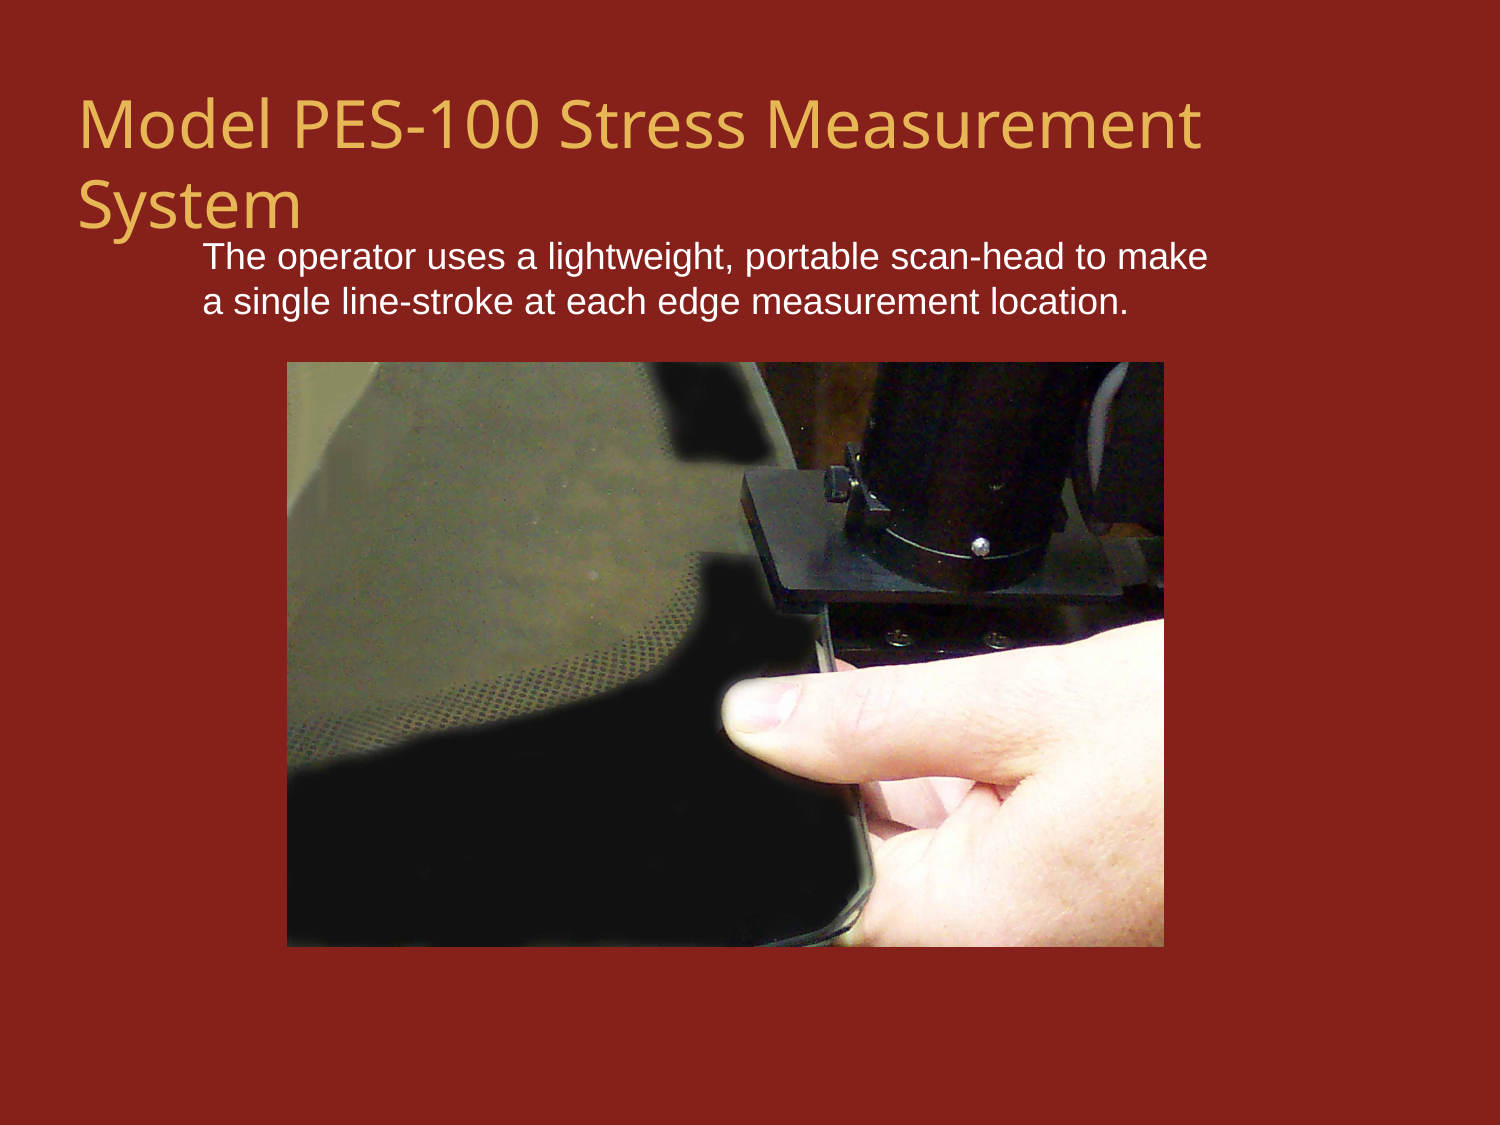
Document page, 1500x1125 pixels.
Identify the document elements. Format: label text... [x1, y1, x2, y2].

text_box Model PES-100 Stress Measurement System [62, 74, 1463, 250]
list [112, 324, 1388, 1000]
picture [287, 362, 1164, 947]
text_box The operator uses a lightweight, portable scan-head to make a single line-stroke at each edge measurement location. [187, 224, 1288, 330]
